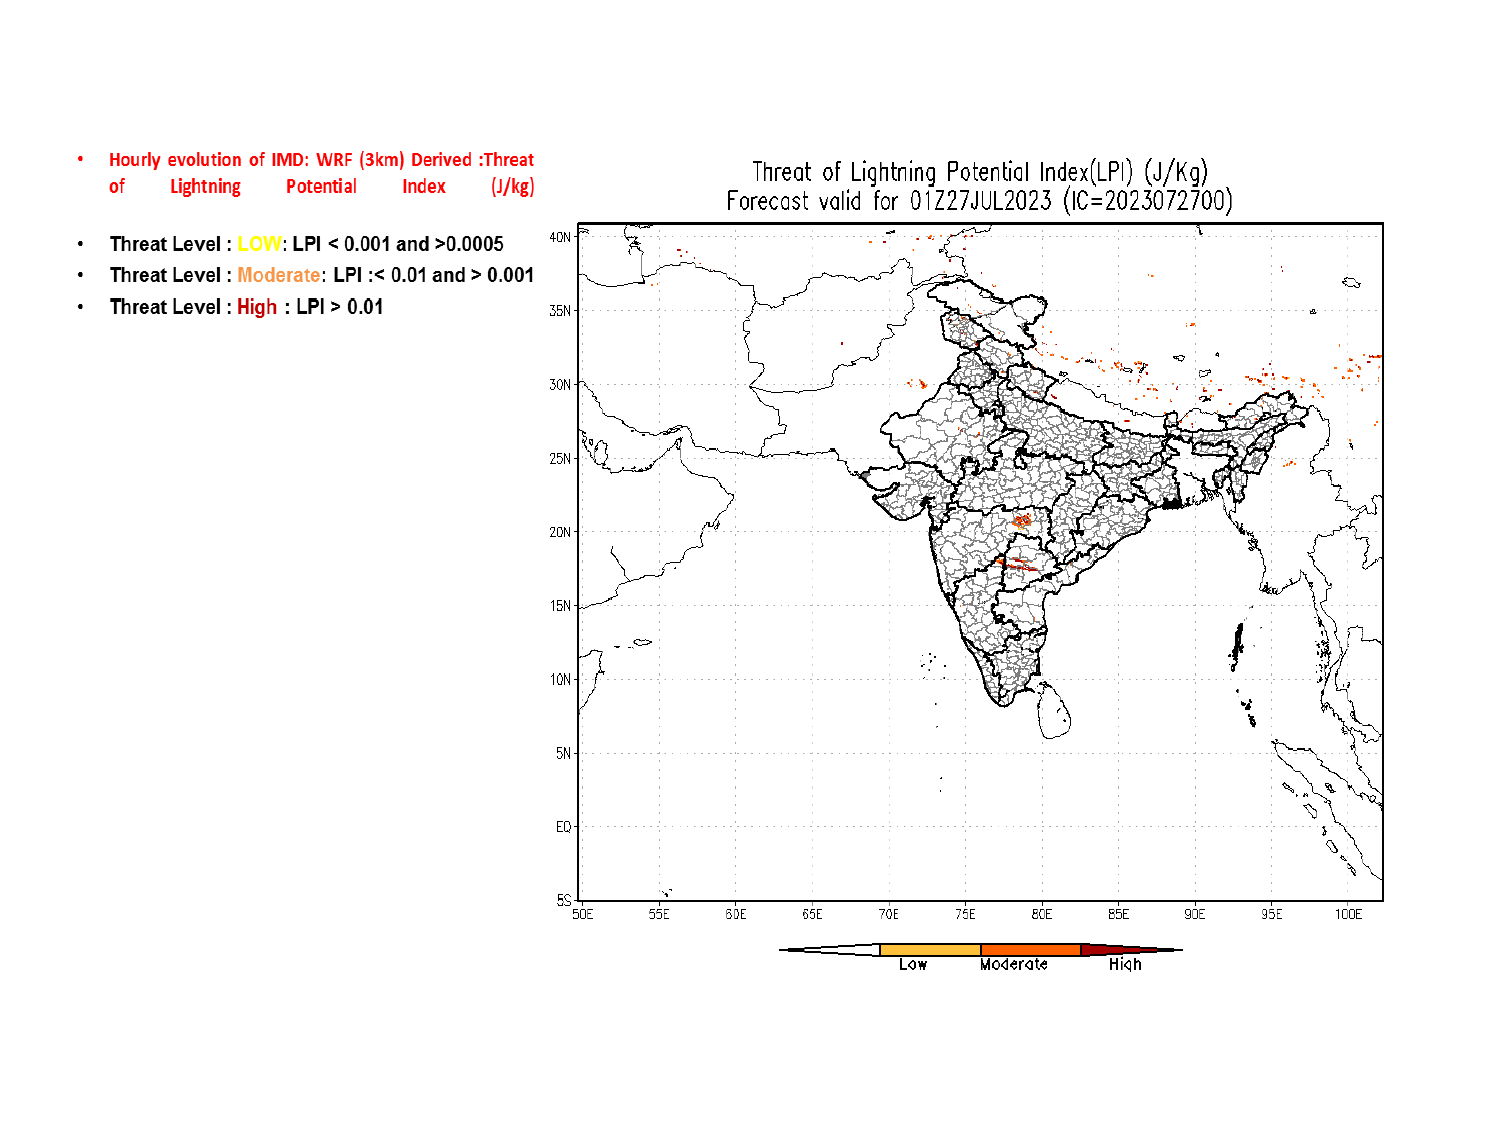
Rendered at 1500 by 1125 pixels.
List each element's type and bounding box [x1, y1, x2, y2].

picture [74, 149, 1426, 976]
